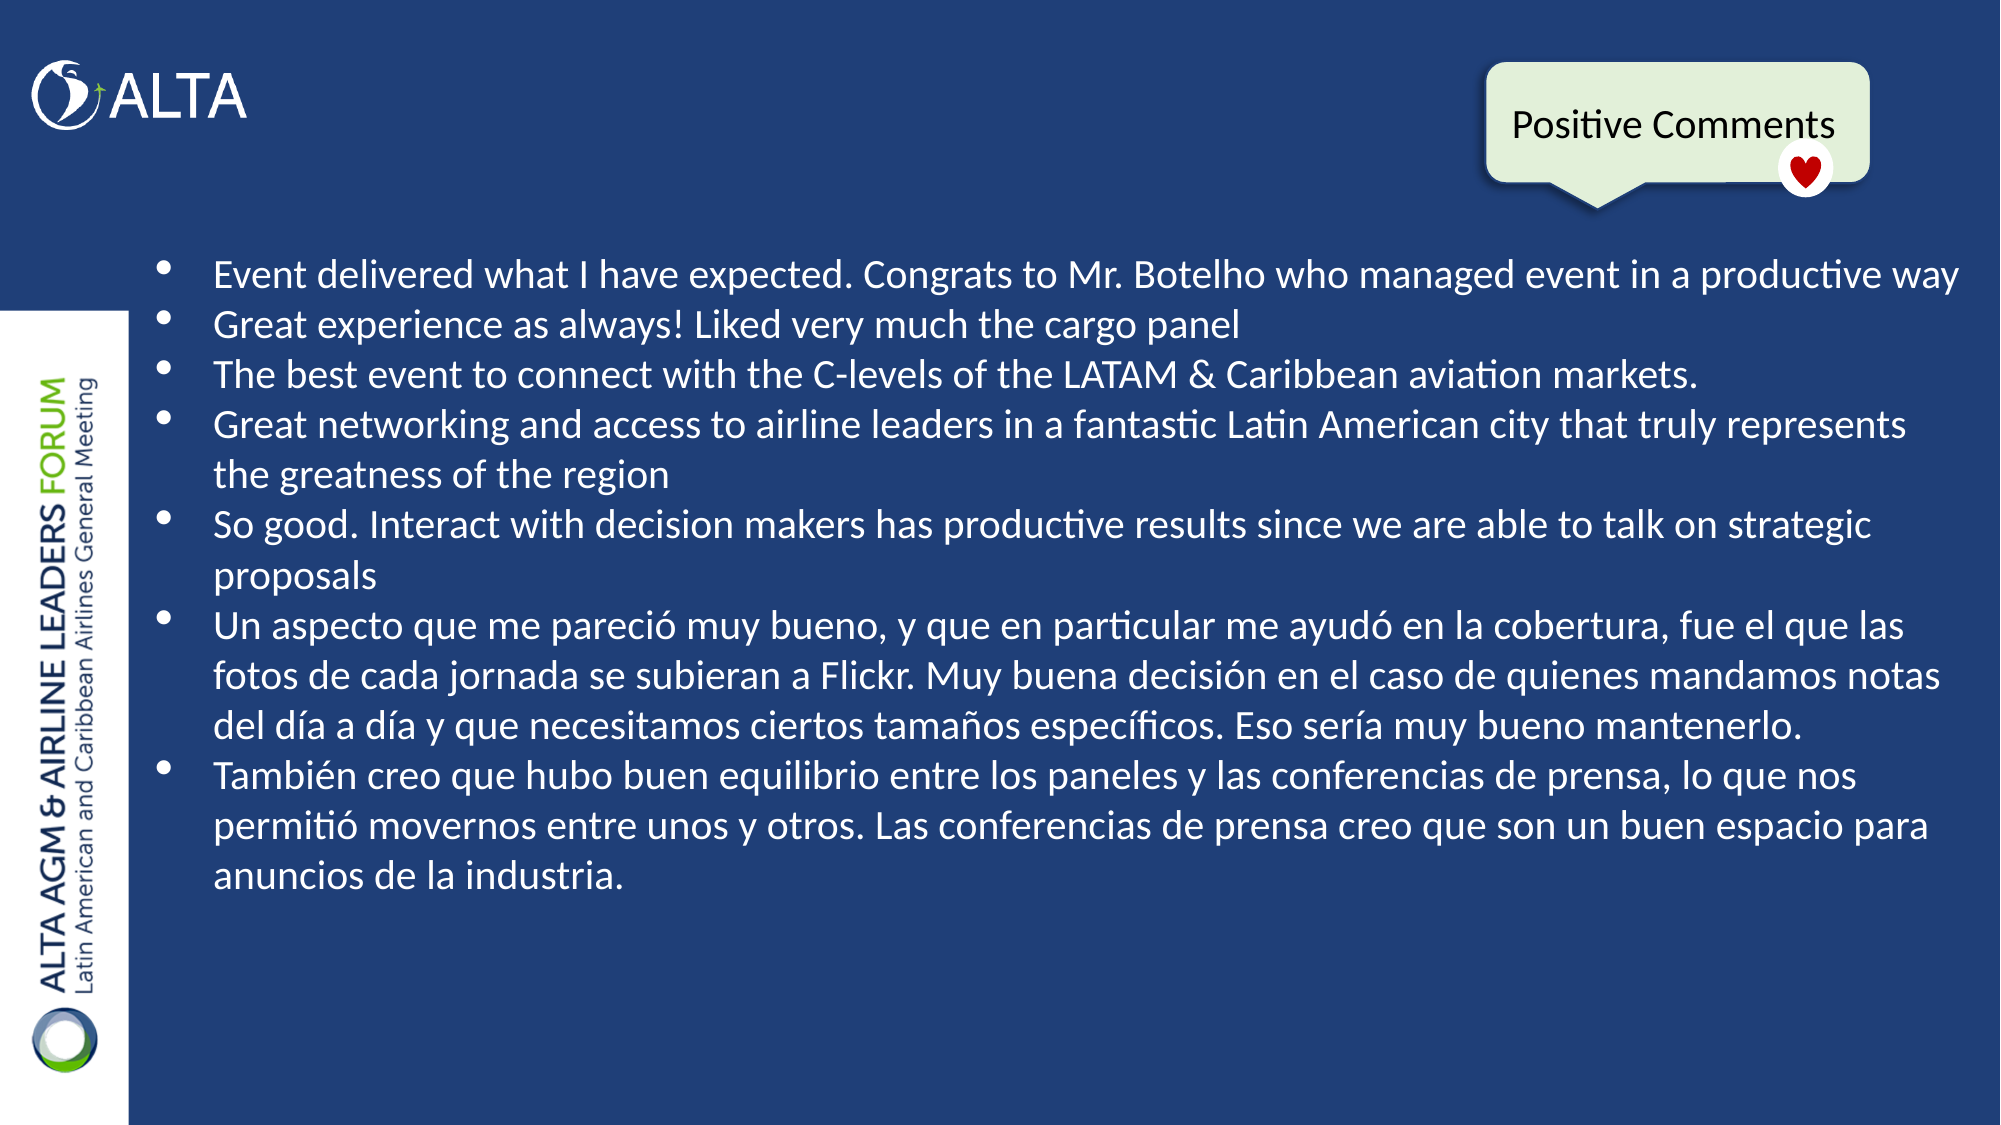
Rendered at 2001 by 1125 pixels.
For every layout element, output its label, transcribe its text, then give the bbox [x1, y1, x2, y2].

picture [0, 369, 424, 1080]
text_box Event delivered what I have expected. Congrats to Mr. Botelho who managed event in a productive way Great experience as always! Liked very much the cargo panel The best event to connect with the C-levels of the LATAM & Caribbean aviation markets. Great networking and access to airline leaders in a fantastic Latin American city that truly represents the greatness of the region So good. Interact with decision makers has productive results since we are able to talk on strategic proposals Un aspecto que me pareció muy bueno, y que en particular me ayudó en la cobertura, fue el que las fotos de cada jornada se subieran a Flickr. Muy buena decisión en el caso de quienes mandamos notas del día a día y que necesitamos ciertos tamaños específicos. Eso sería muy bueno mantenerlo. También creo que hubo buen equilibrio entre los paneles y las conferencias de prensa, lo que nos permitió movernos entre unos y otros. Las conferencias de prensa creo que son un buen espacio para anuncios de la industria. [142, 189, 1988, 955]
text_box [0, 766, 130, 1125]
picture [31, 60, 247, 130]
text_box Positive Comments [1484, 59, 1872, 189]
text_box [0, 310, 130, 683]
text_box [1778, 138, 1834, 198]
